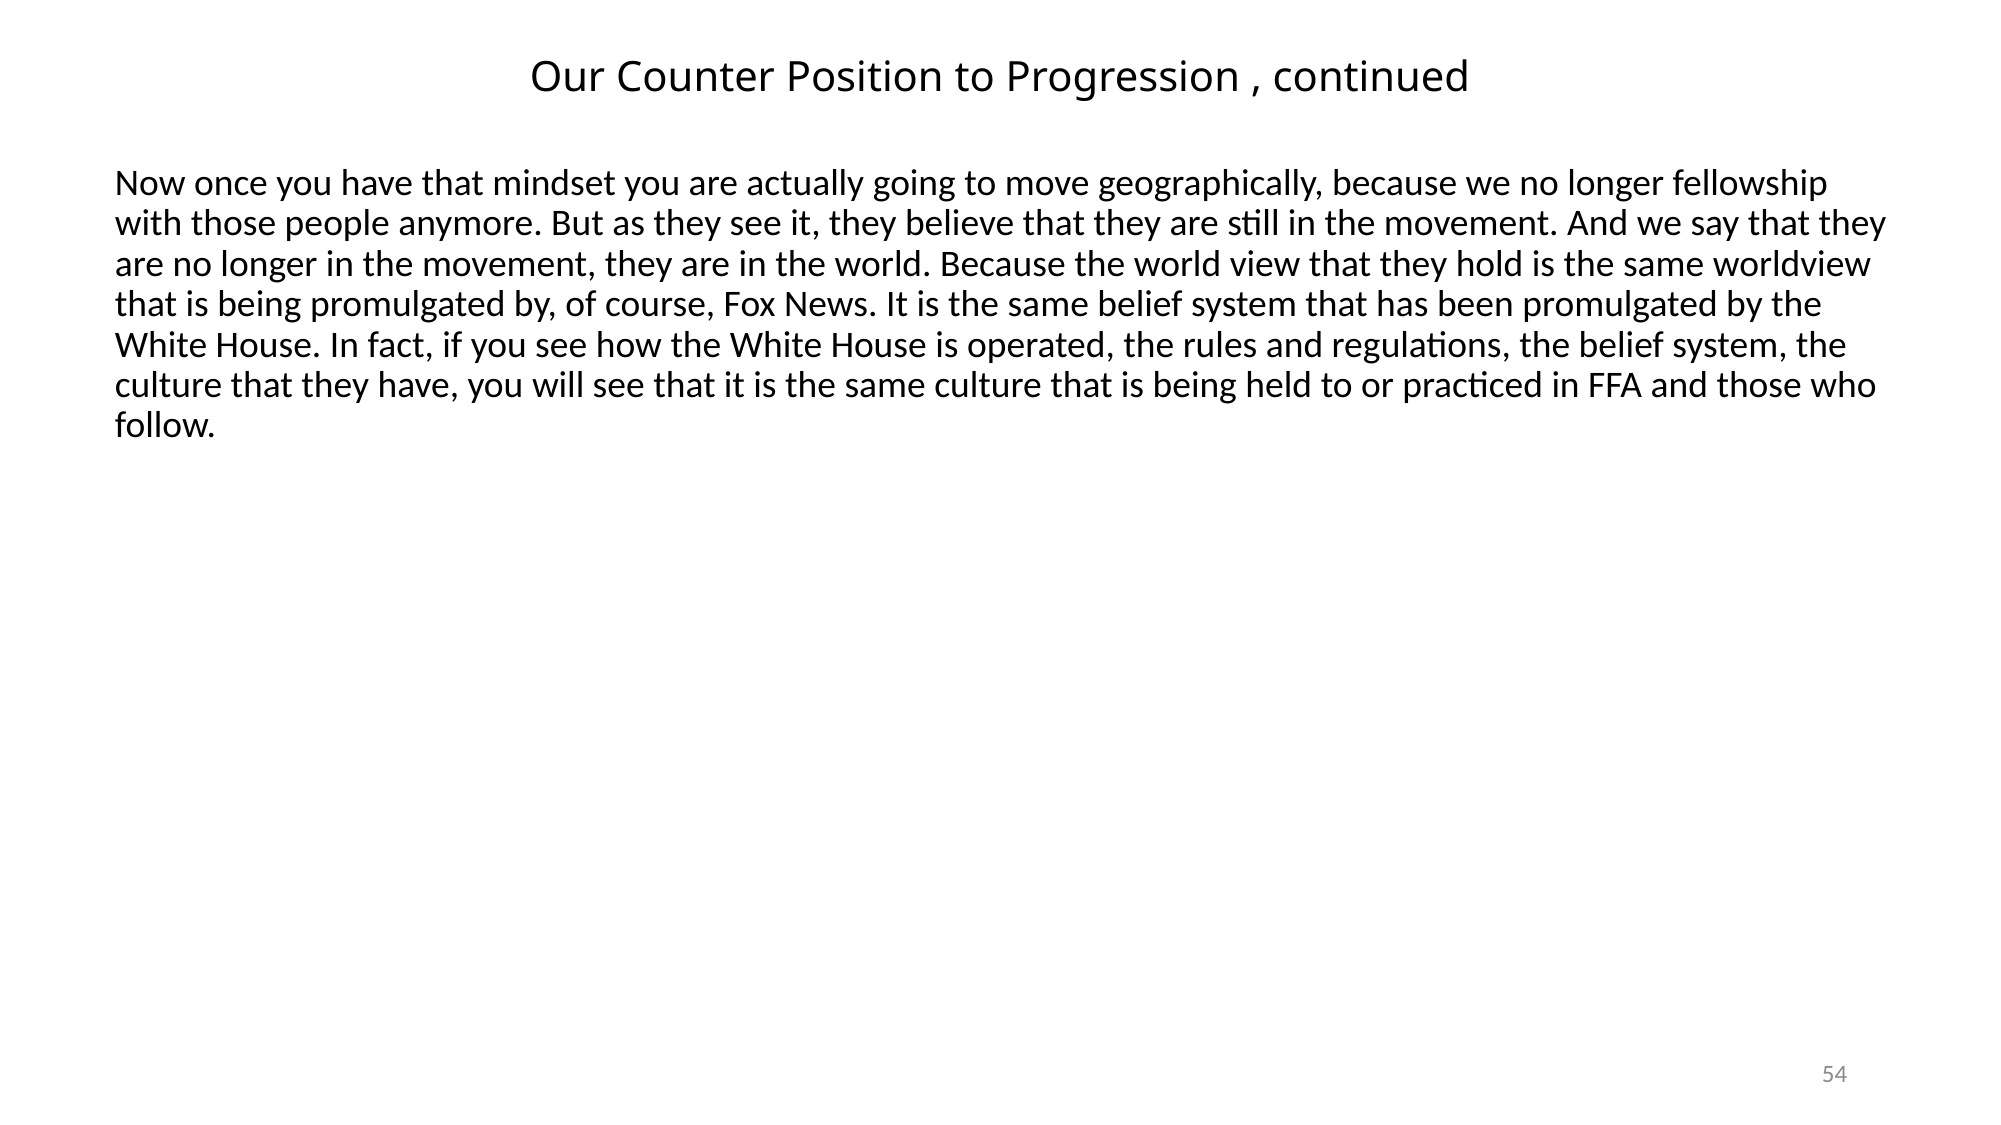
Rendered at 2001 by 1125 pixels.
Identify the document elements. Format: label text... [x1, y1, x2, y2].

slide_number 54 [1412, 1042, 1863, 1103]
list Now once you have that mindset you are actually going to move geographically, because we no longer fellowship with those people anymore. But as they see it, they believe that they are still in the movement. And we say that they are no longer in the movement, they are in the world. Because the world view that they hold is the same worldview that is being promulgated by, of course, Fox News. It is the same belief system that has been promulgated by the White House. In fact, if you see how the White House is operated, the rules and regulations, the belief system, the culture that they have, you will see that it is the same culture that is being held to or practiced in FFA and those who follow. [99, 155, 1905, 1000]
title Our Counter Position to Progression , continued [0, 40, 2000, 116]
